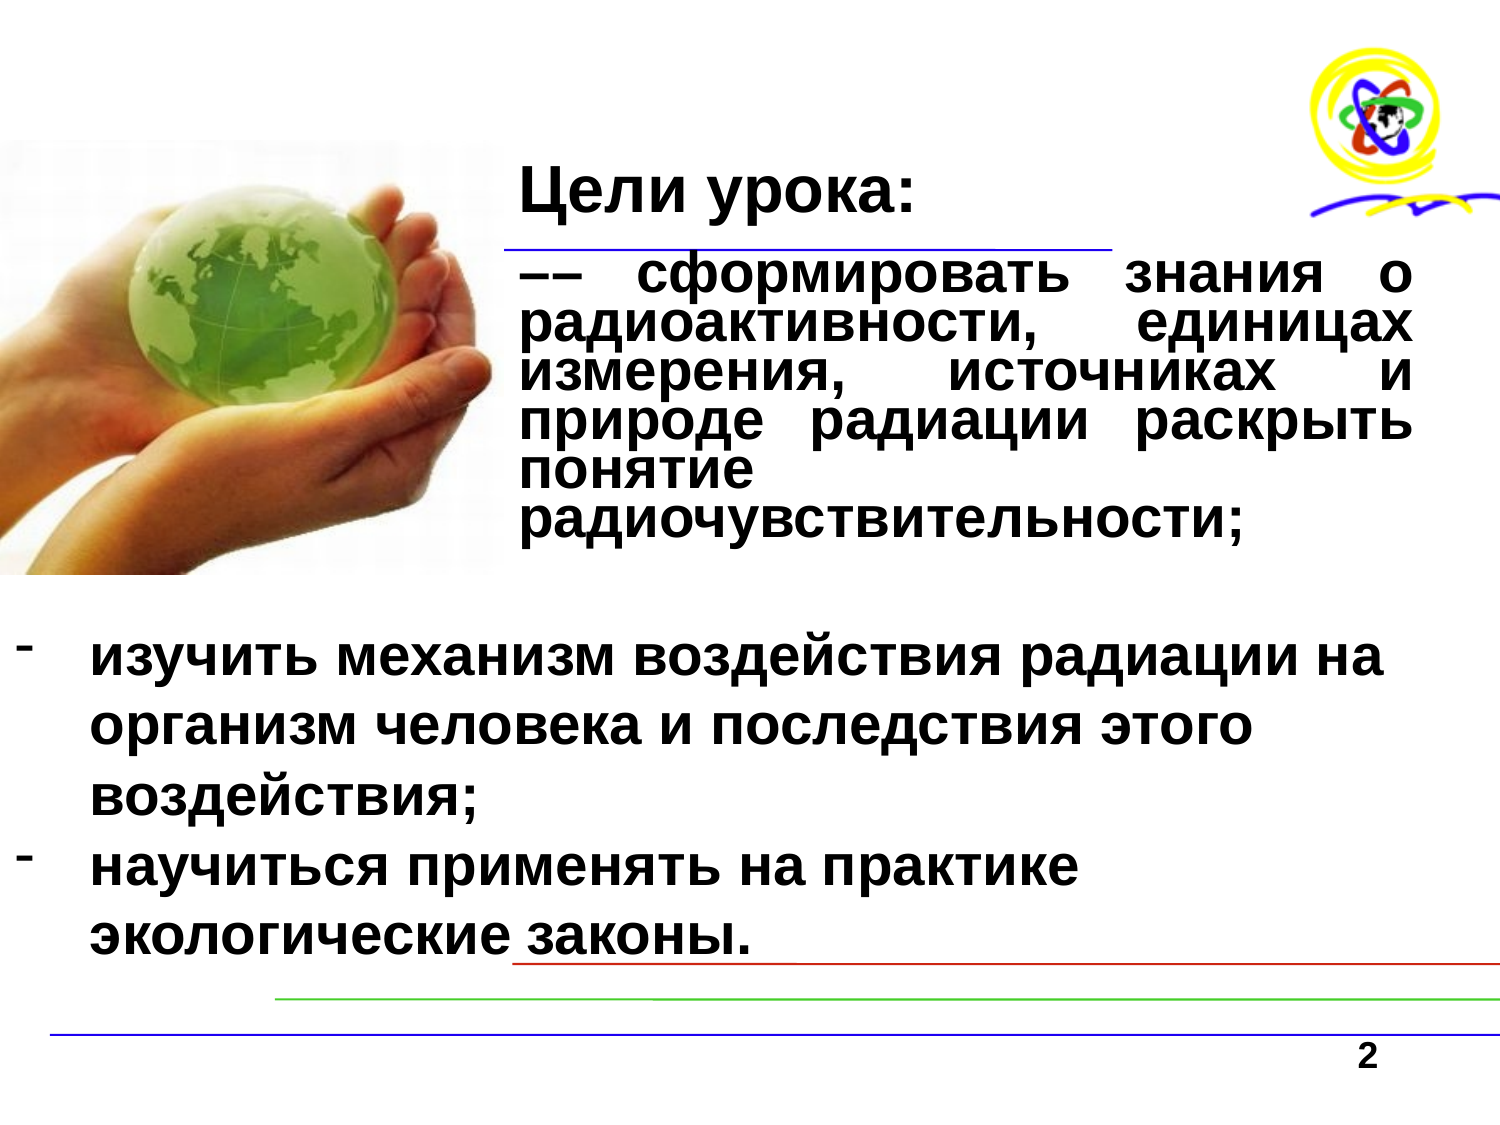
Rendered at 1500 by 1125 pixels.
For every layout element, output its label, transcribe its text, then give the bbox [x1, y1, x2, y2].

picture [1305, 42, 1500, 224]
text_box изучить механизм воздействия радиации на организм человека и последствия этого воздействия; научиться применять на практике экологические законы. [0, 609, 1500, 974]
picture [0, 140, 505, 575]
text_box Цели урока: –– сформировать знания о радиоактивности, единицах измерения, источниках и природе радиации раскрыть понятие радиочувствительности; [503, 160, 1430, 609]
slide_number 2 [1080, 1022, 1394, 1099]
